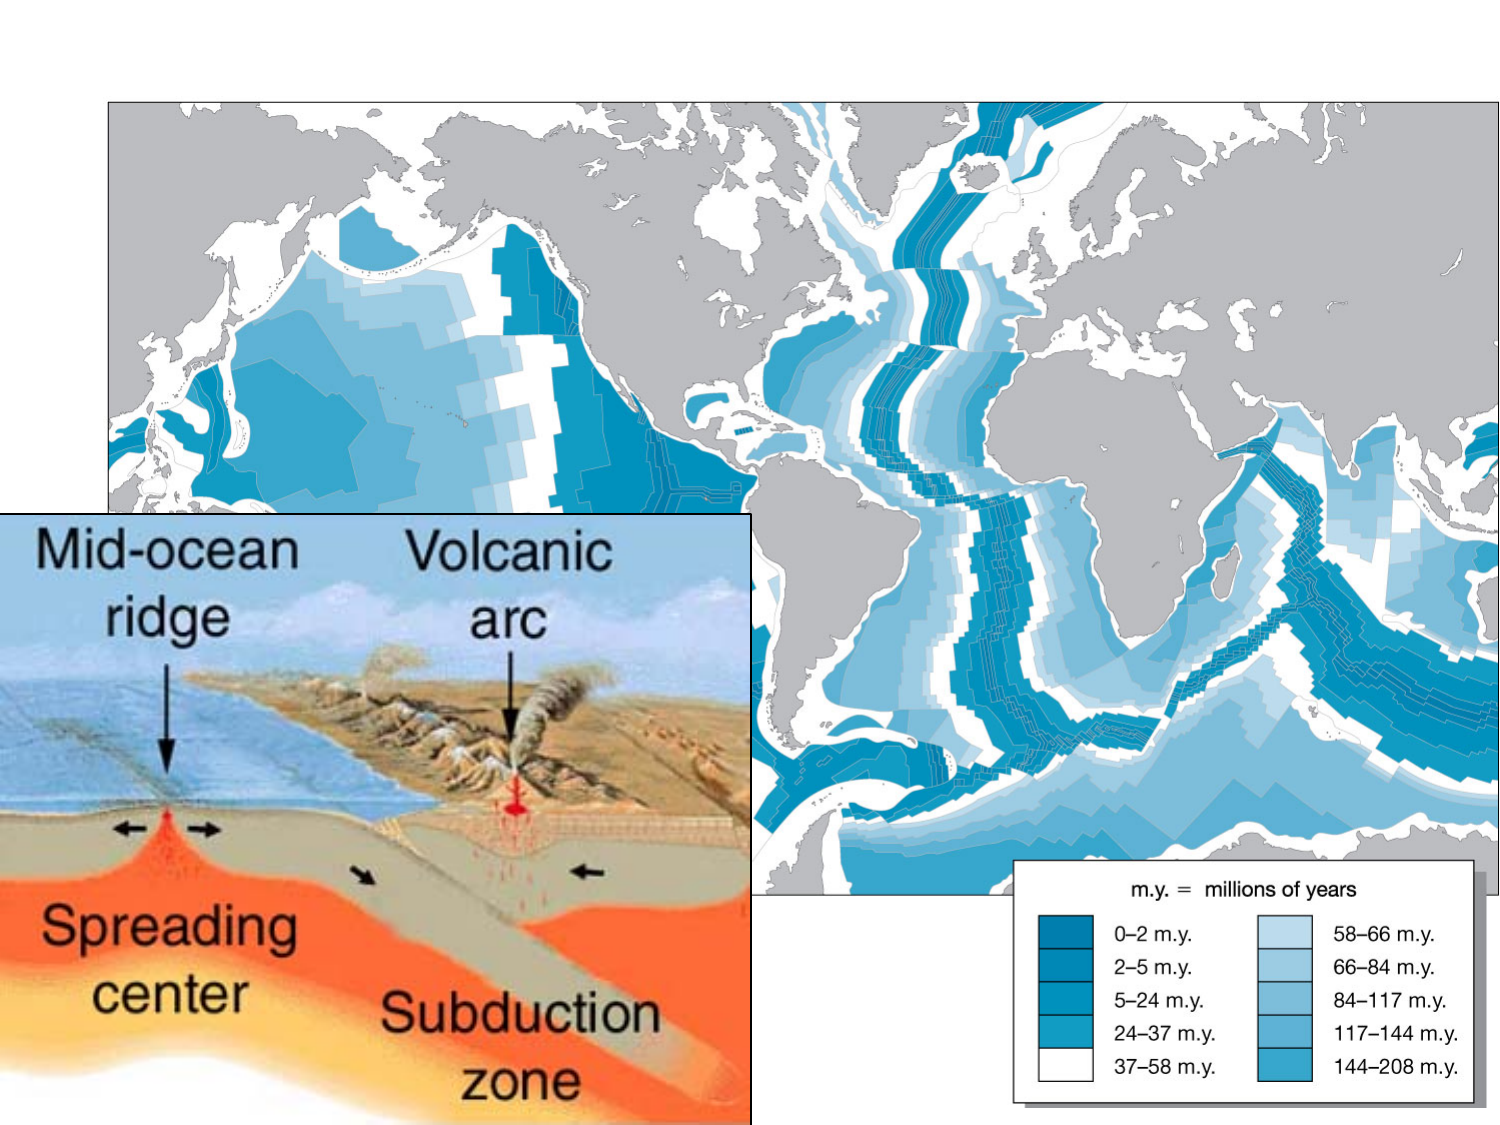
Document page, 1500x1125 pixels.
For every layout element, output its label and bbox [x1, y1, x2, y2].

list [103, 96, 1500, 1108]
picture [0, 514, 750, 1125]
